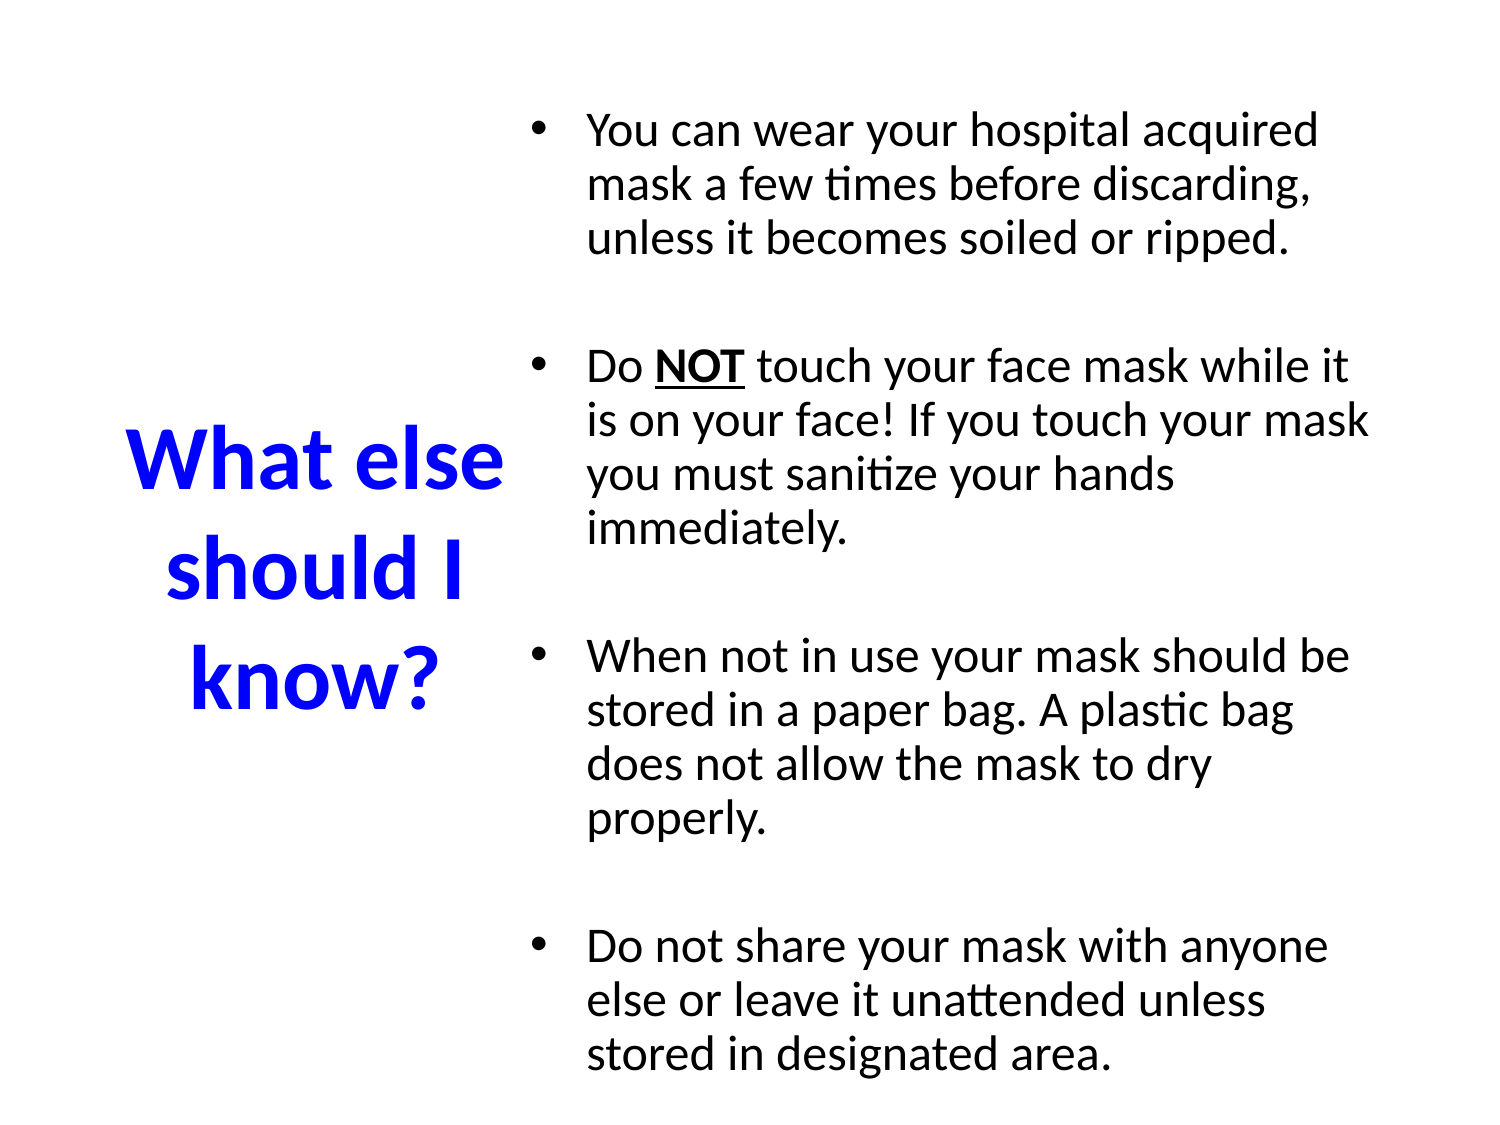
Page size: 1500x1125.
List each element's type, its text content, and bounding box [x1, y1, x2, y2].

list You can wear your hospital acquired mask a few times before discarding, unless it becomes soiled or ripped. Do NOT touch your face mask while it is on your face! If you touch your mask you must sanitize your hands immediately. When not in use your mask should be stored in a paper bag. A plastic bag does not allow the mask to dry properly. Do not share your mask with anyone else or leave it unattended unless stored in designated area. [515, 87, 1401, 1125]
title What else should I know? [99, 131, 515, 993]
